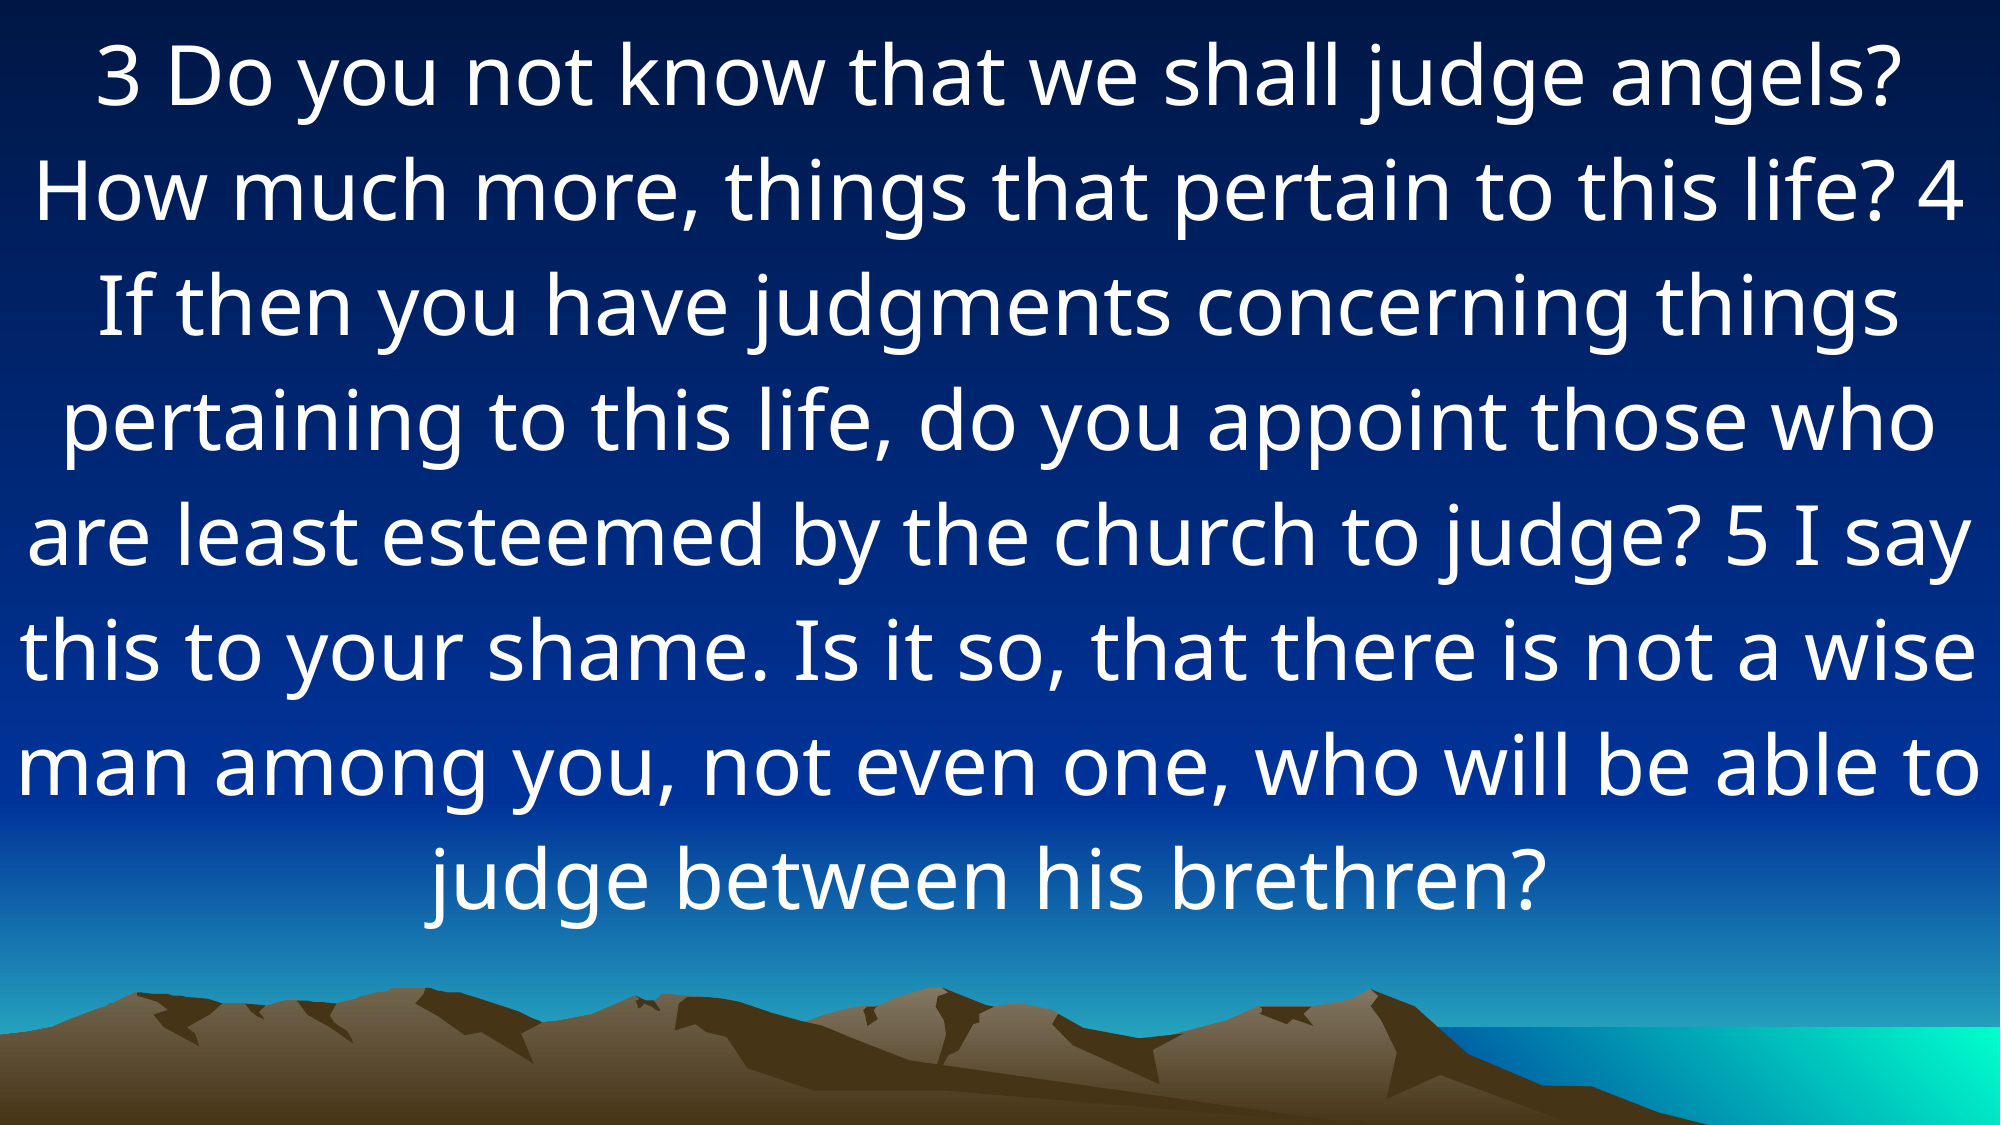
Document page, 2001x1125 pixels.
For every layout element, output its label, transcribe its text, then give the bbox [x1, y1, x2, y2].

text_box 3 Do you not know that we shall judge angels? How much more, things that pertain to this life? 4 If then you have judgments concerning things pertaining to this life, do you appoint those who are least esteemed by the church to judge? 5 I say this to your shame. Is it so, that there is not a wise man among you, not even one, who will be able to judge between his brethren? [0, 0, 2000, 825]
